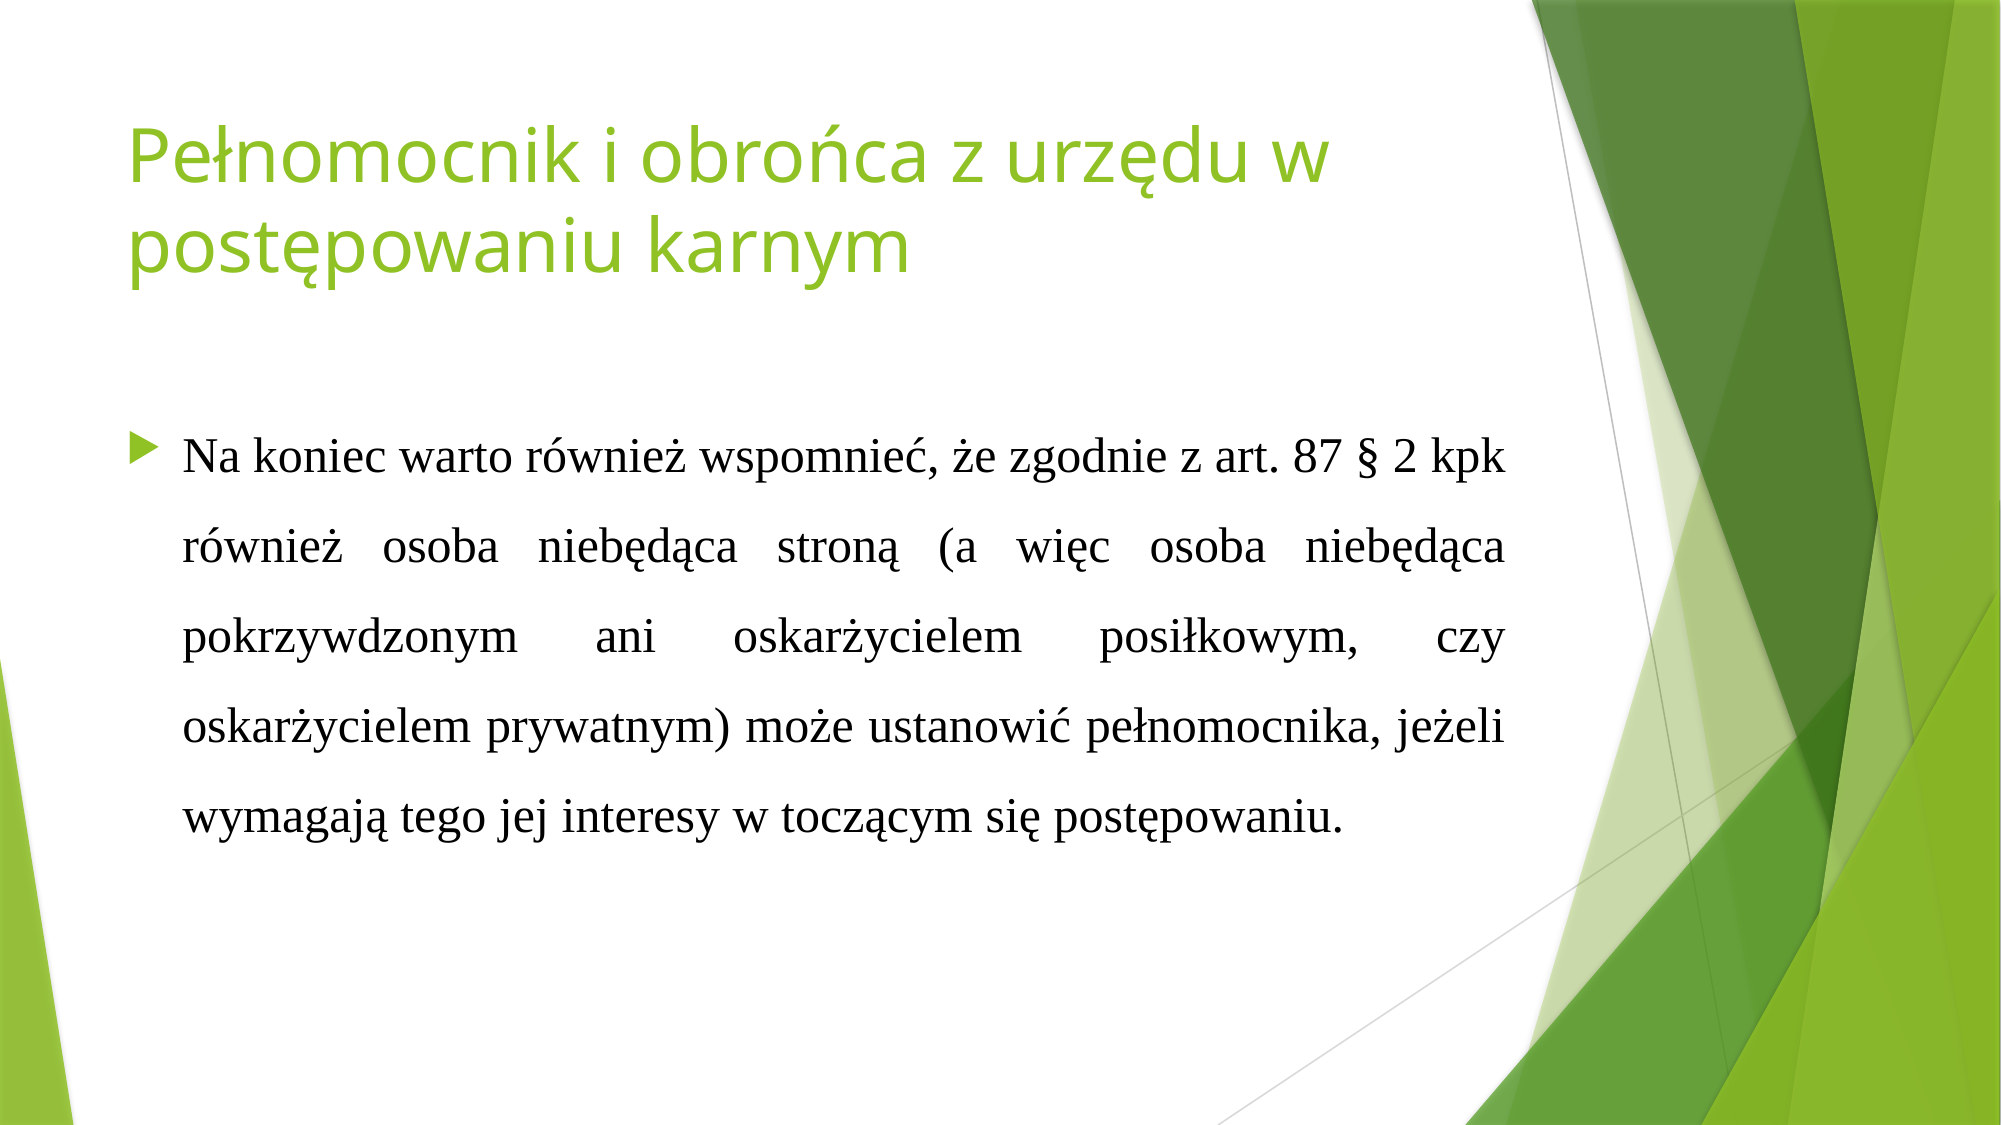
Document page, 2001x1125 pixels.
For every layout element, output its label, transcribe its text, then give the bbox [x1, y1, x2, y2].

list Na koniec warto również wspomnieć, że zgodnie z art. 87 § 2 kpk również osoba niebędąca stroną (a więc osoba niebędąca pokrzywdzonym ani oskarżycielem posiłkowym, czy oskarżycielem prywatnym) może ustanowić pełnomocnika, jeżeli wymagają tego jej interesy w toczącym się postępowaniu. [111, 304, 1522, 992]
title Pełnomocnik i obrońca z urzędu w postępowaniu karnym [111, 99, 1522, 304]
